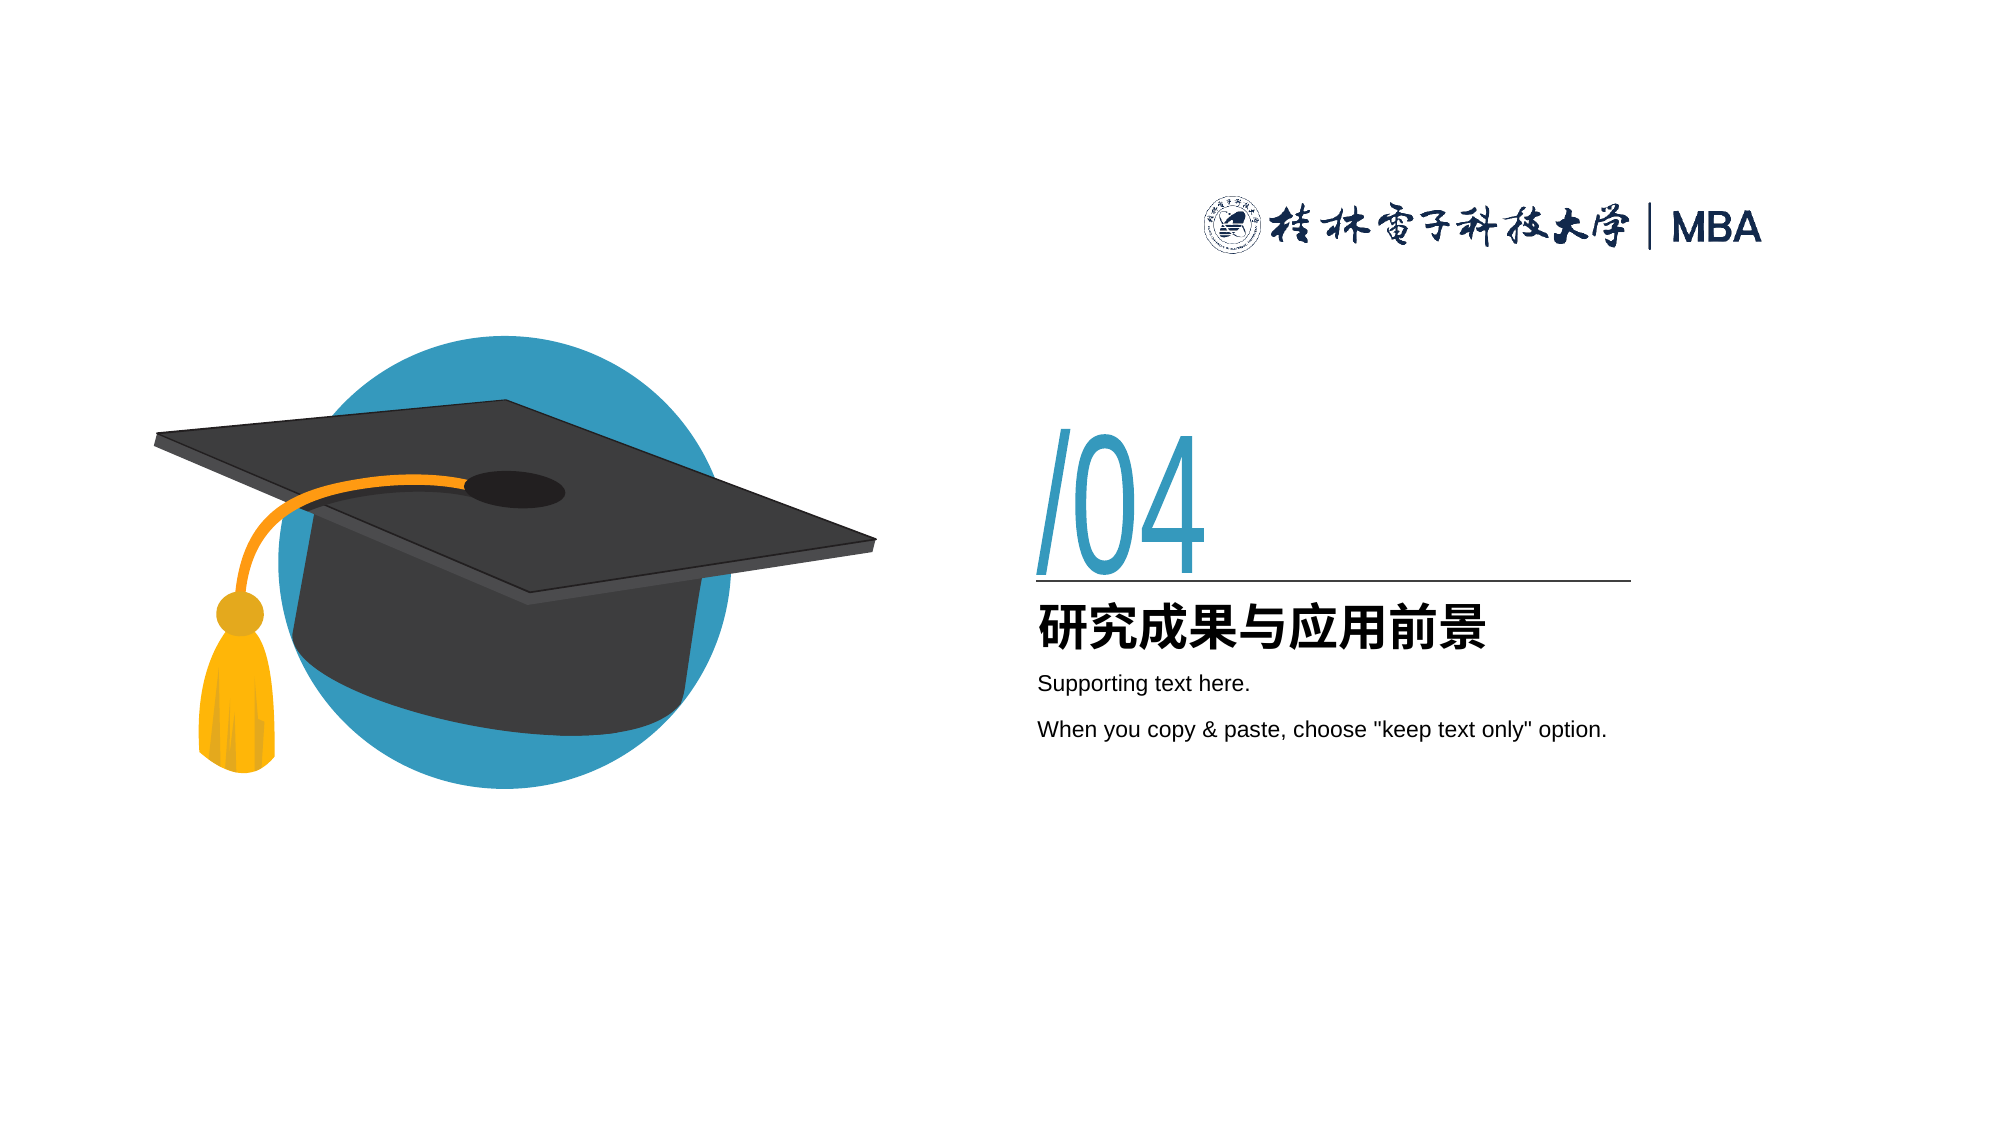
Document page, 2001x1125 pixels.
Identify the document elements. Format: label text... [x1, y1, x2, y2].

title 研究成果与应用前景 [1023, 517, 1890, 664]
picture [1192, 187, 1807, 262]
list Supporting text here. When you copy & paste, choose "keep text only" option. [1022, 664, 1890, 831]
